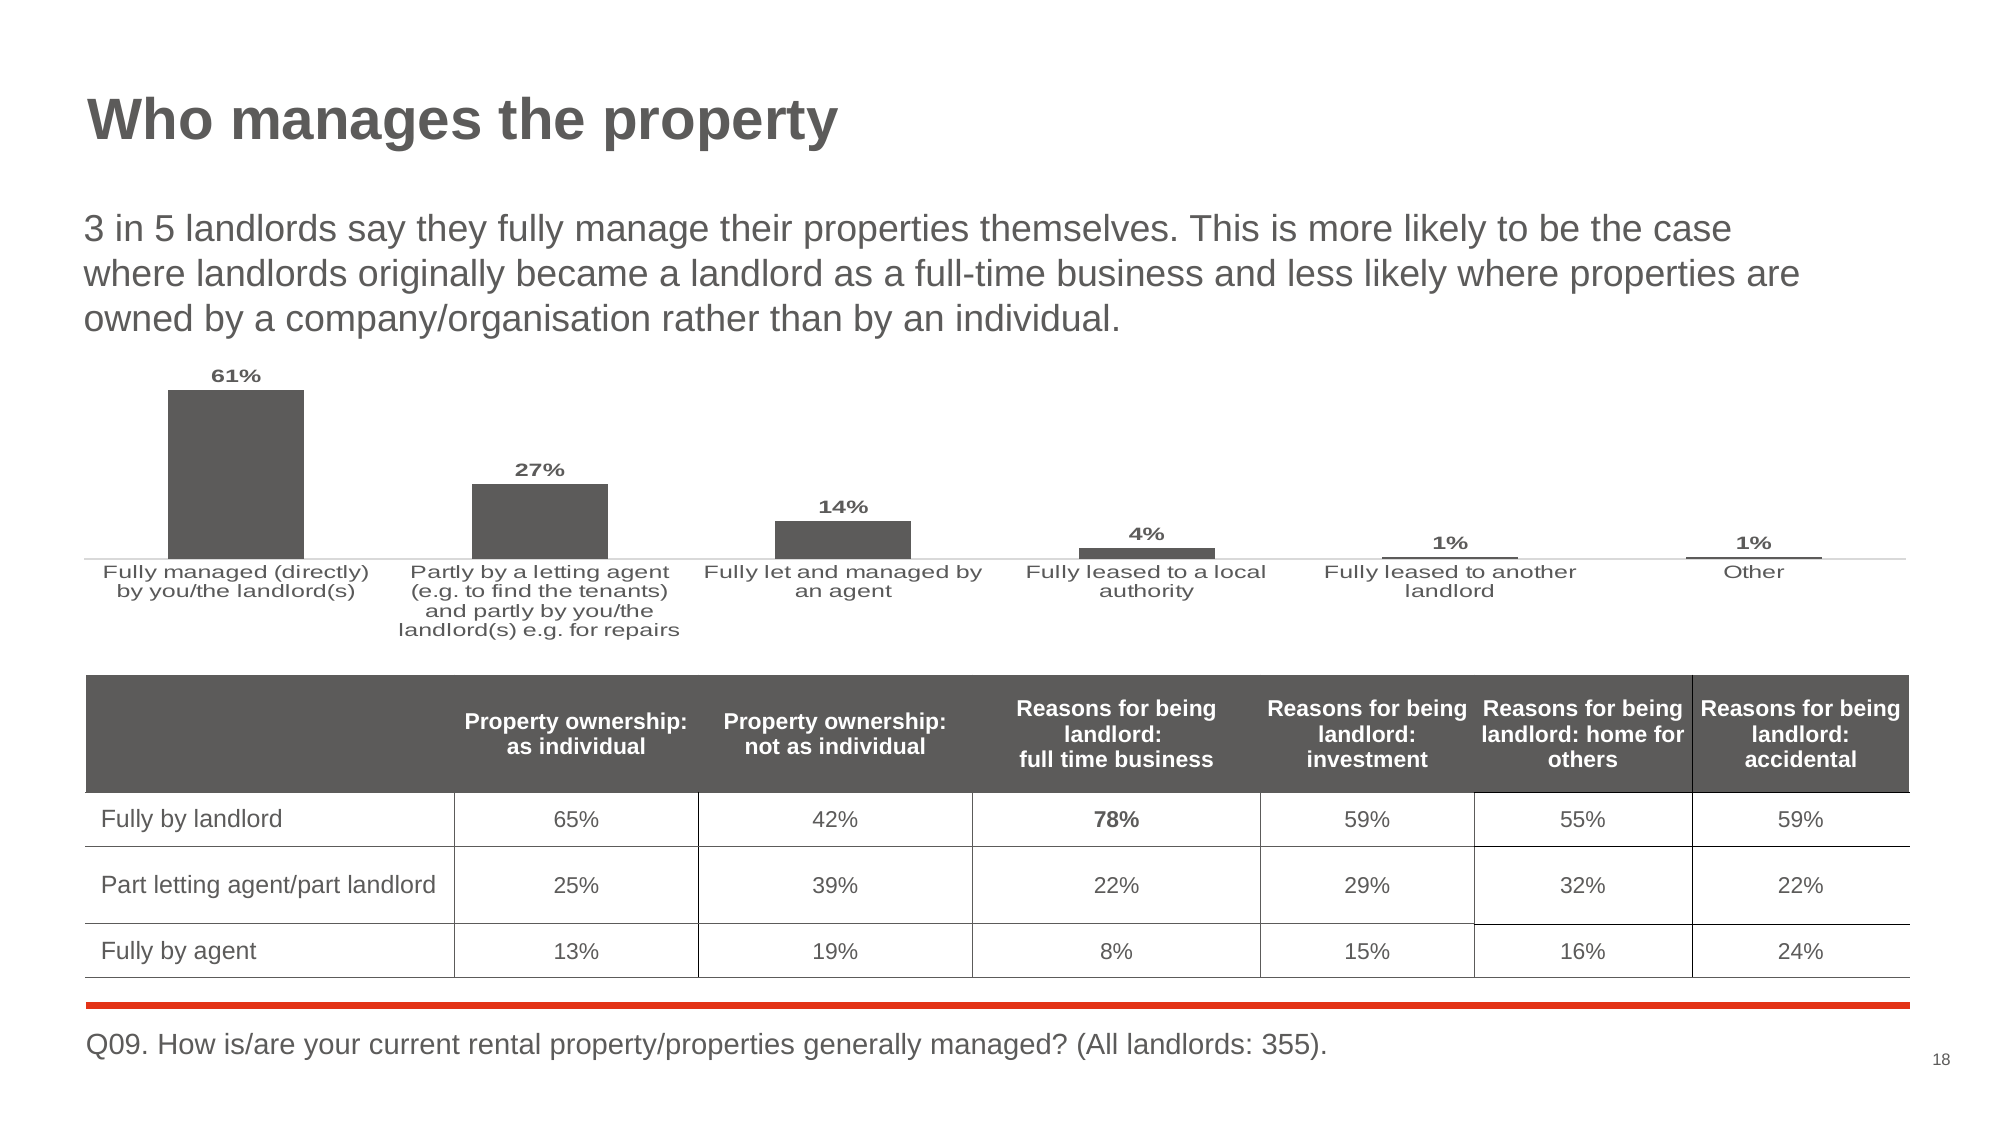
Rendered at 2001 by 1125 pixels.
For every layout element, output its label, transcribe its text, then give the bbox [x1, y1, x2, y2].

table_cell Fully by agent [86, 924, 454, 977]
table_cell 55% [1475, 793, 1692, 846]
table_cell 59% [1261, 793, 1474, 846]
table_header Reasons for being landlord: accidental [1693, 676, 1909, 792]
table_cell 15% [1261, 924, 1474, 977]
table_header Reasons for being landlord: full time business [973, 676, 1260, 792]
table_cell 65% [455, 793, 698, 846]
title Who manages the property [87, 89, 1912, 153]
table_cell Fully by landlord [86, 793, 454, 846]
table_cell 32% [1475, 847, 1692, 924]
chart [83, 360, 1965, 640]
table_cell Part letting agent/part landlord [86, 847, 454, 923]
table_cell 16% [1475, 925, 1692, 977]
table_cell 42% [699, 793, 972, 846]
table_header [86, 676, 454, 792]
table_cell 25% [455, 847, 698, 923]
table_header Reasons for being landlord: investment [1261, 676, 1474, 792]
table_cell 22% [973, 847, 1260, 923]
table_cell 78% [973, 793, 1260, 846]
table_header Property ownership: as individual [455, 676, 698, 792]
table_cell 13% [455, 924, 698, 977]
table_cell 59% [1693, 793, 1909, 846]
table_cell 8% [973, 924, 1260, 977]
text_box 3 in 5 landlords say they fully manage their properties themselves. This is more likely to be the case where landlords originally became a landlord as a full-time business and less likely where properties are owned by a company/organisation rather than by an individual. [83, 203, 1811, 339]
table_header Property ownership: not as individual [699, 676, 972, 792]
table_cell 29% [1261, 847, 1474, 923]
list Q09. How is/are your current rental property/properties generally managed? (All landlords: 355). [85, 1029, 1910, 1078]
table_header Reasons for being landlord: home for others [1475, 676, 1692, 792]
table_cell 39% [699, 847, 972, 923]
table_cell 19% [699, 924, 972, 977]
table_cell 22% [1693, 847, 1909, 924]
table_cell 24% [1693, 925, 1909, 977]
